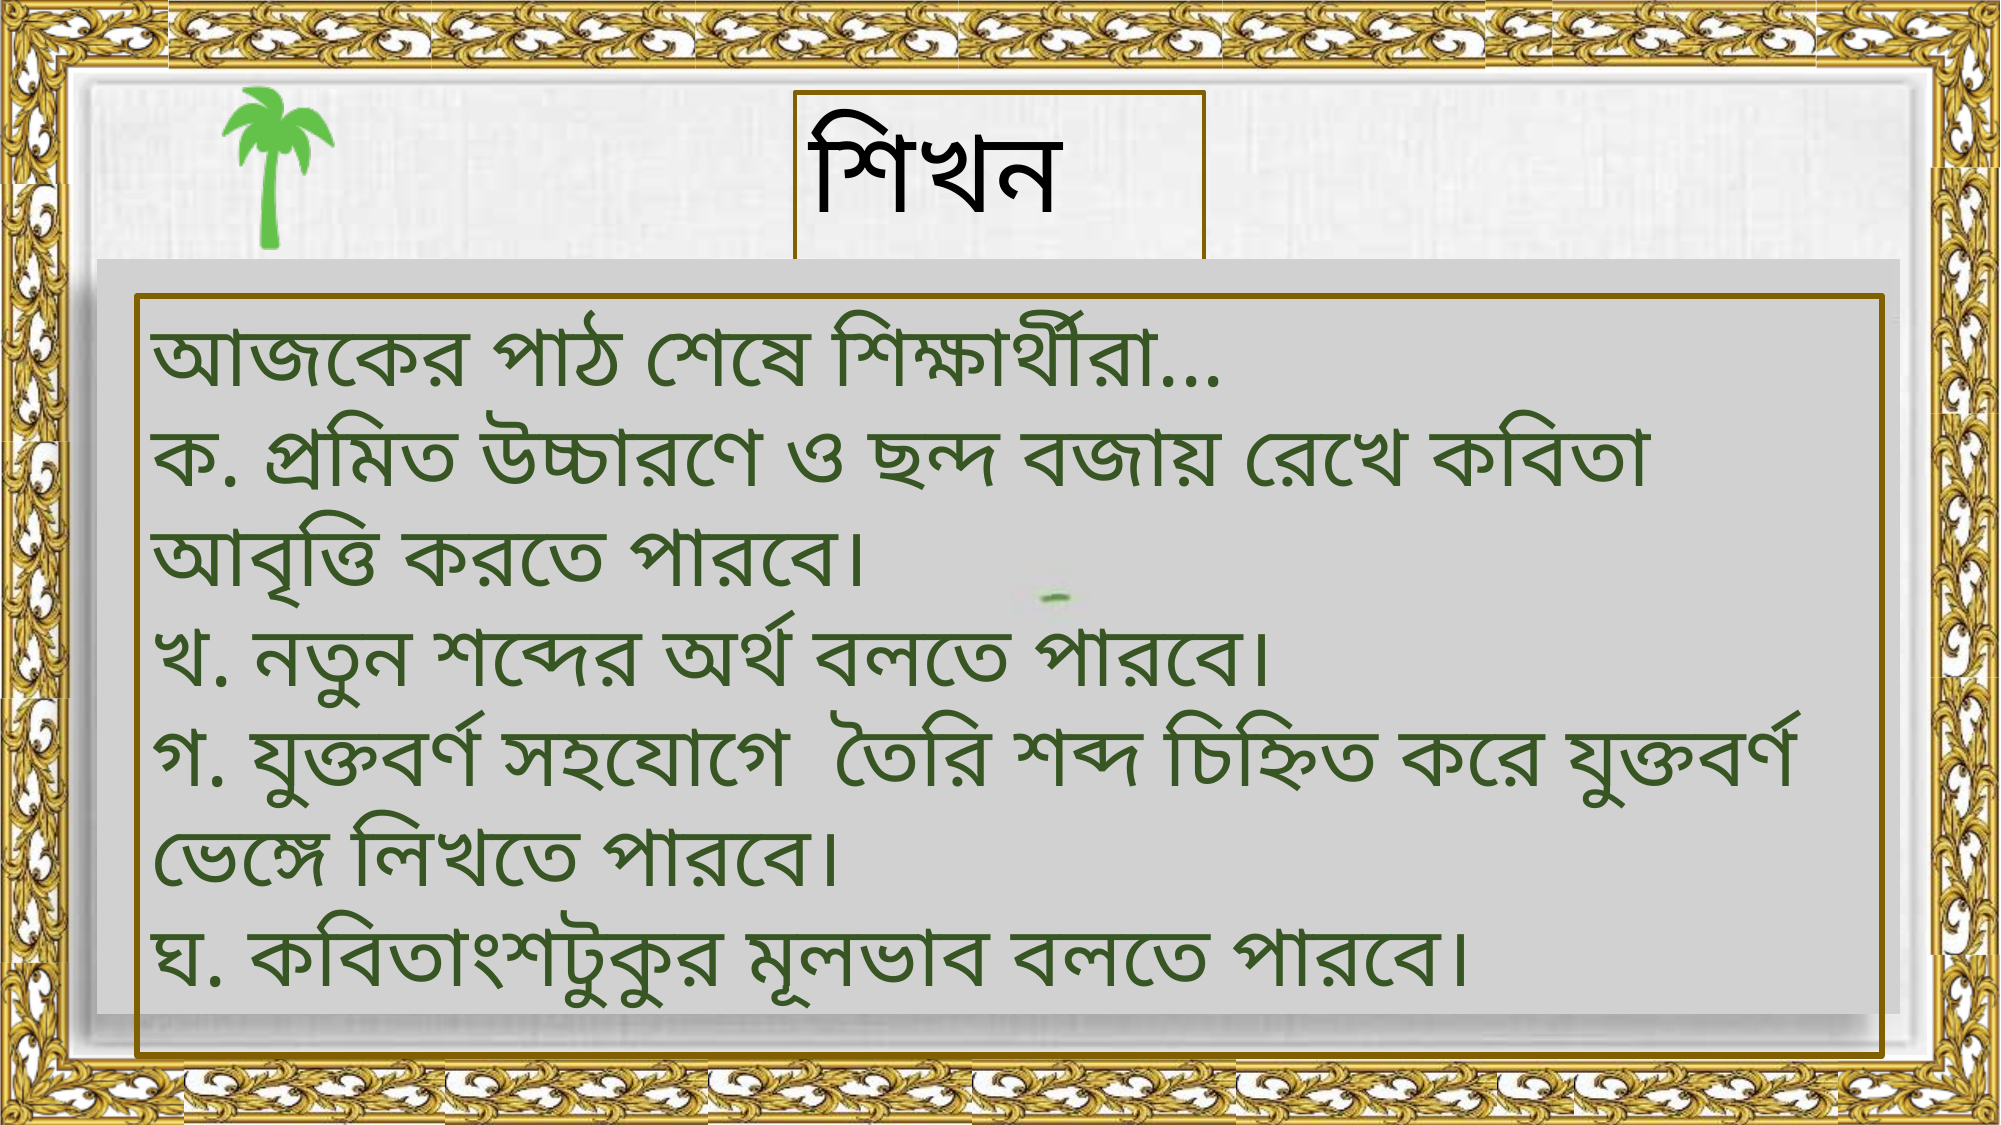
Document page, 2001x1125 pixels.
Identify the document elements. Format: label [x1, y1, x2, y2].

picture [508, 0, 1491, 259]
text_box [97, 259, 1900, 1014]
picture [508, 1014, 1491, 1125]
text_box [1491, 0, 2000, 1125]
picture [194, 72, 363, 261]
text_box [0, 0, 508, 1125]
